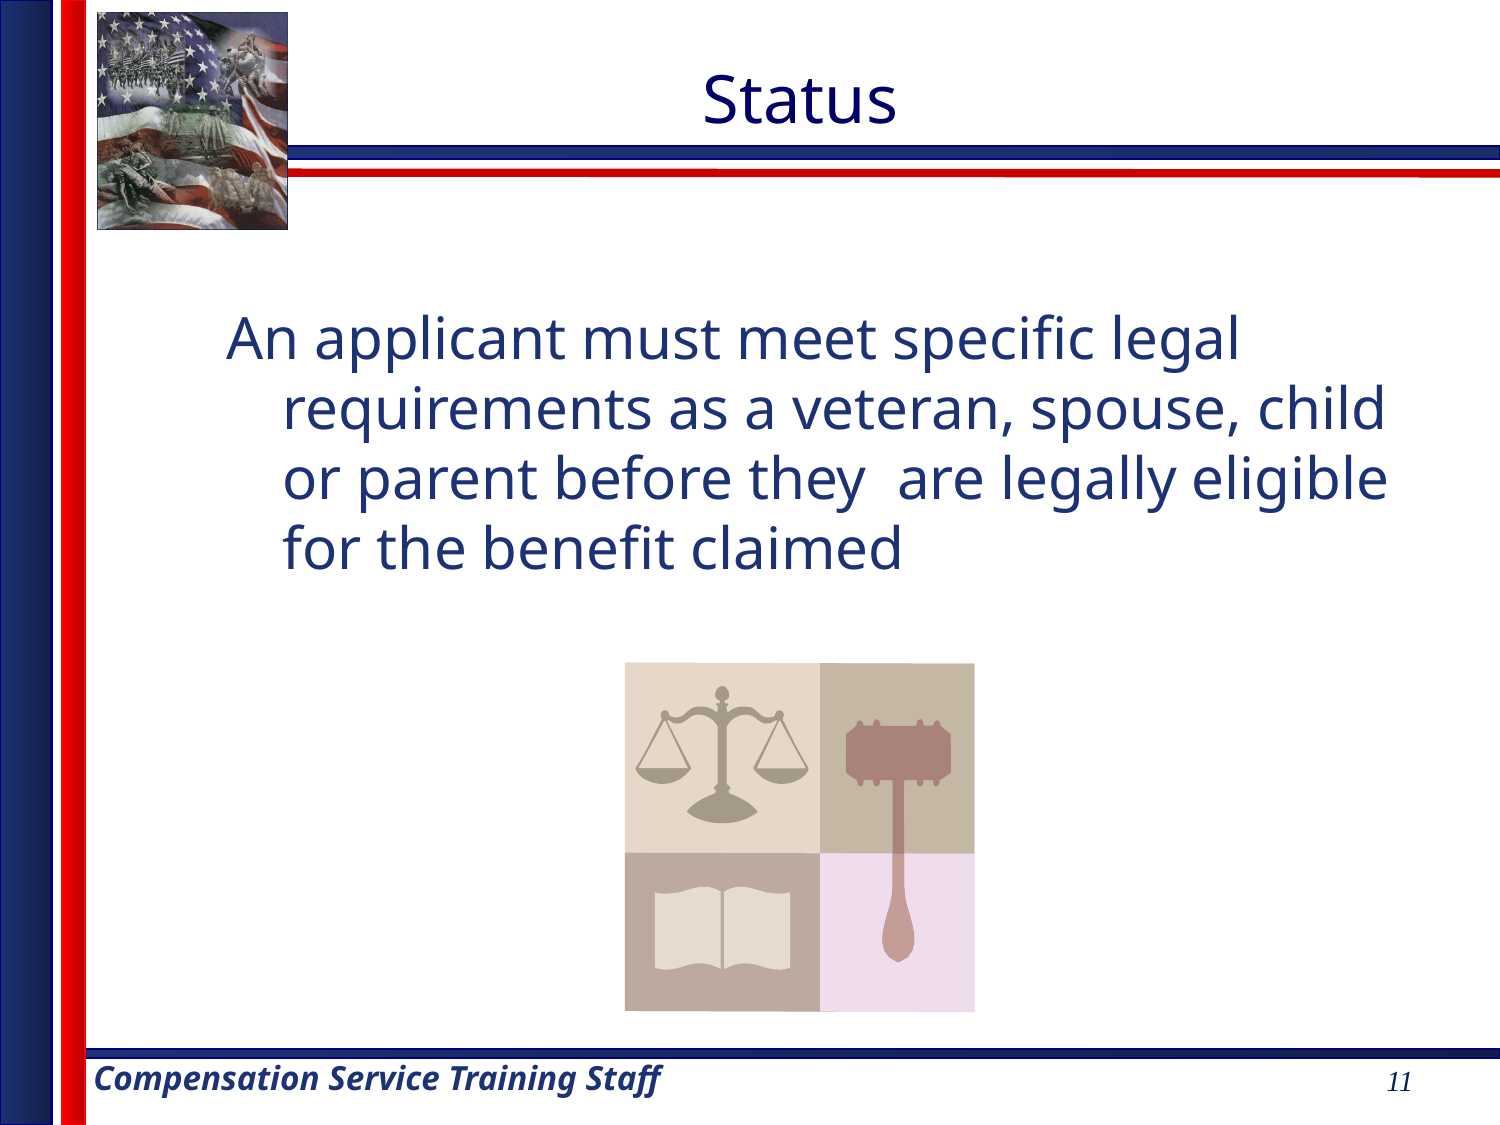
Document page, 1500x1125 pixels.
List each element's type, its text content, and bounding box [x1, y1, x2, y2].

picture [624, 662, 975, 1013]
slide_number 11 [1299, 1042, 1500, 1118]
title Status [387, 0, 1301, 146]
list An applicant must meet specific legal requirements as a veteran, spouse, child or parent before they are legally eligible for the benefit claimed [211, 293, 1465, 993]
picture [97, 12, 288, 230]
